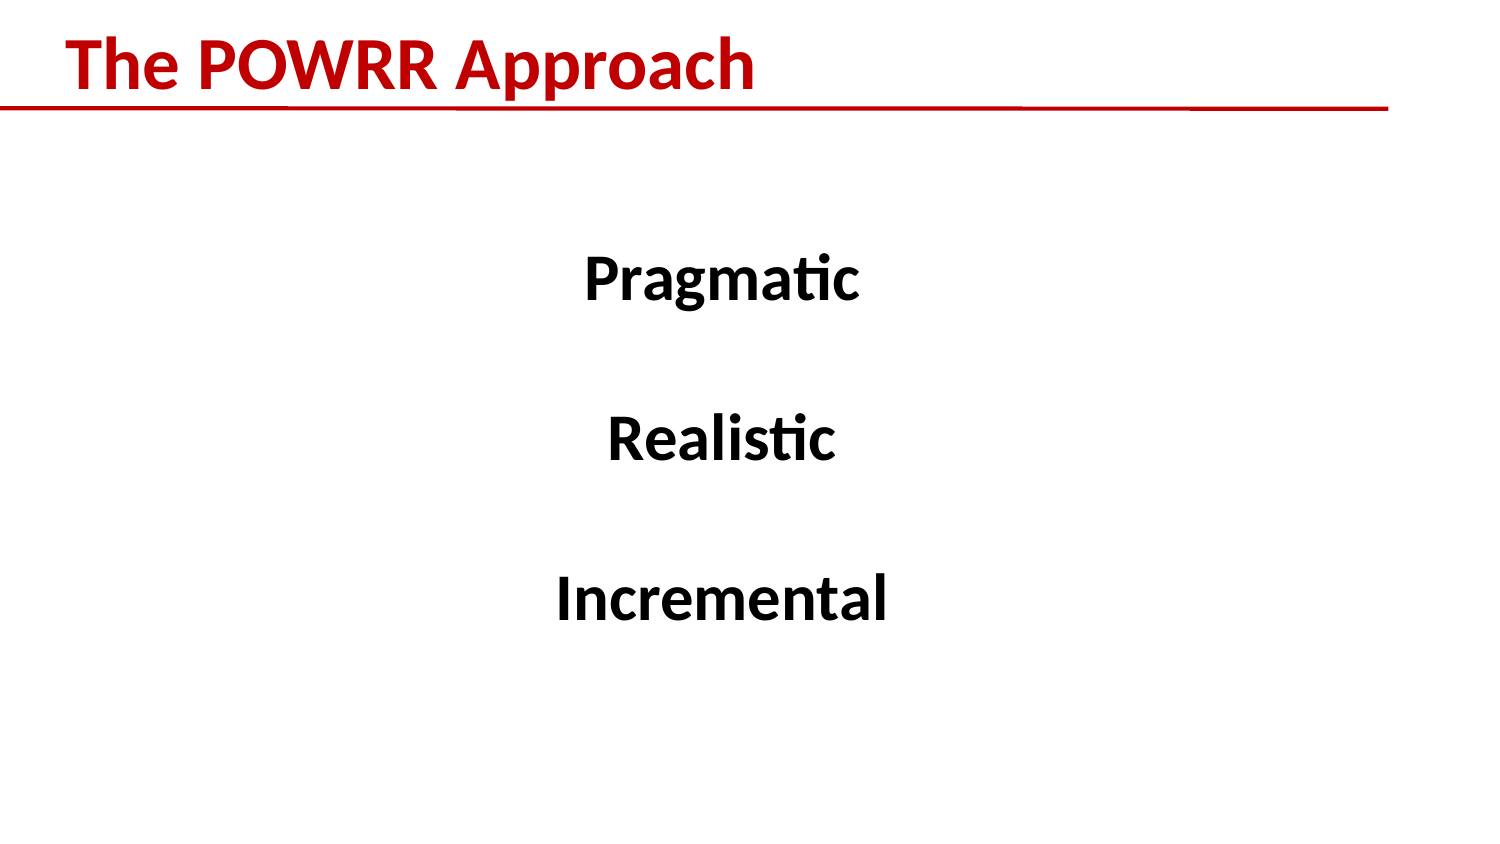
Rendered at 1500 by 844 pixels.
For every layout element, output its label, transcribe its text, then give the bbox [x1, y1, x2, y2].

title The POWRR Approach [0, 116, 1275, 120]
text_box Pragmatic Realistic Incremental [109, 226, 1335, 721]
title The POWRR Approach [0, 1, 1275, 106]
